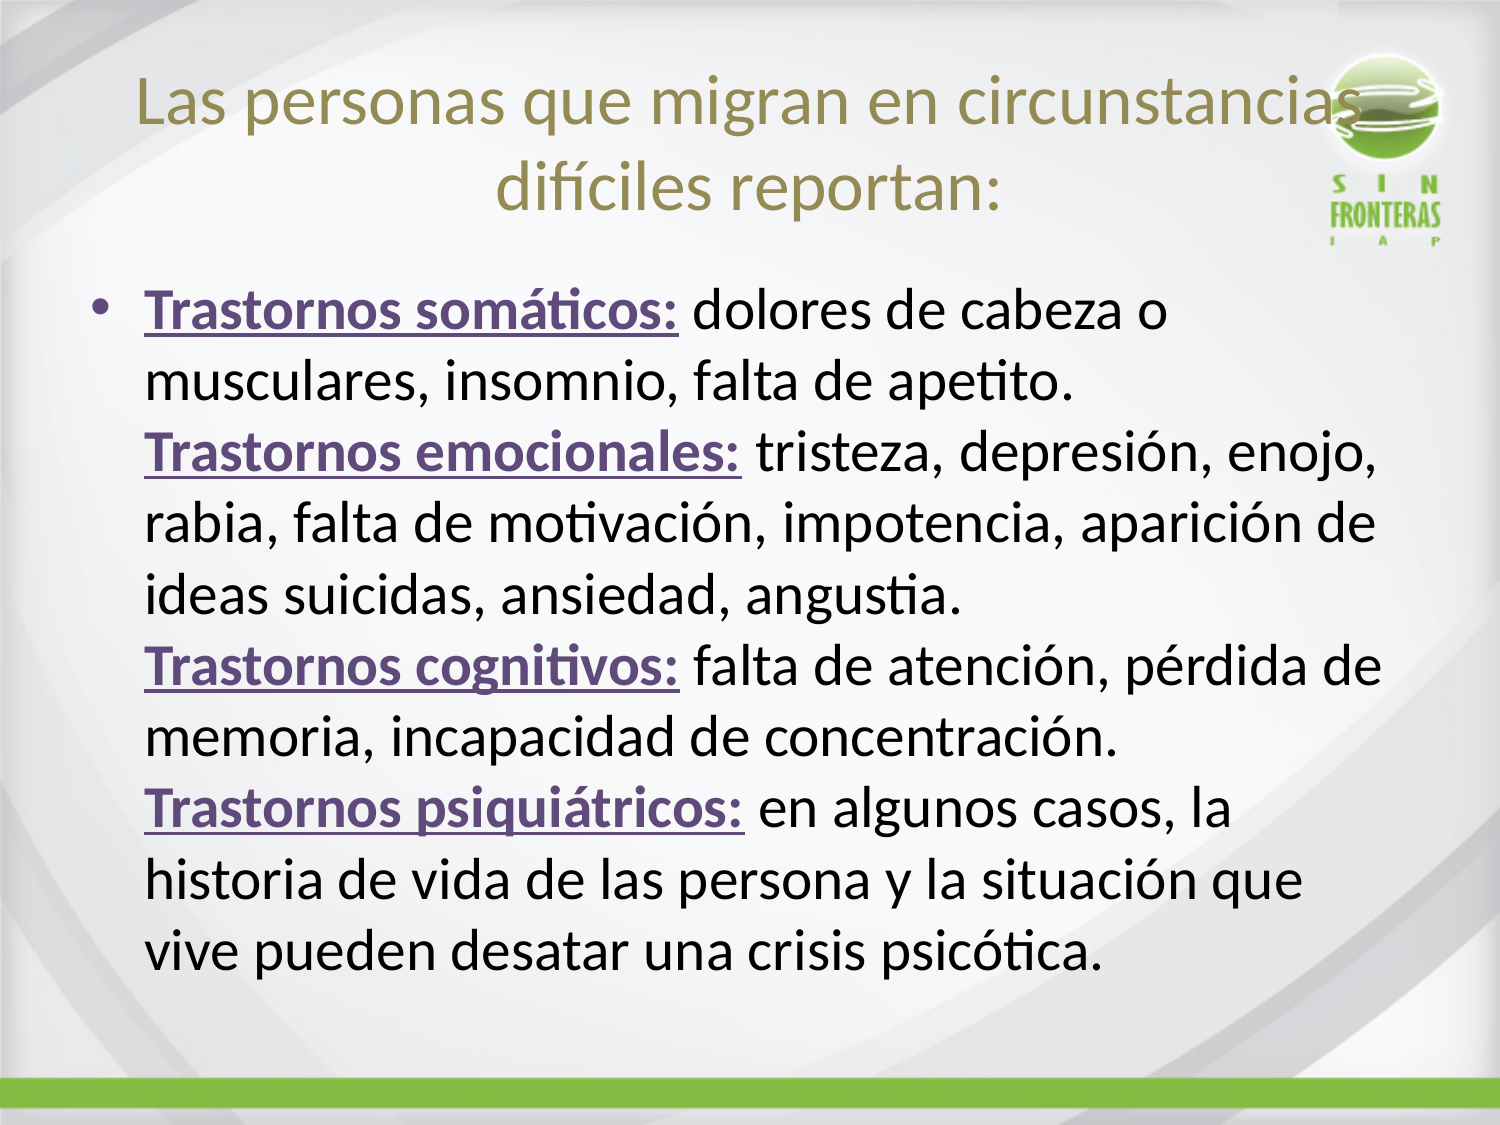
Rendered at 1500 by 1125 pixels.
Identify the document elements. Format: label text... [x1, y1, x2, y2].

list Trastornos somáticos: dolores de cabeza o musculares, insomnio, falta de apetito. Trastornos emocionales: tristeza, depresión, enojo, rabia, falta de motivación, impotencia, aparición de ideas suicidas, ansiedad, angustia. Trastornos cognitivos: falta de atención, pérdida de memoria, incapacidad de concentración. Trastornos psiquiátricos: en algunos casos, la historia de vida de las persona y la situación que vive pueden desatar una crisis psicótica. [75, 262, 1425, 1005]
picture [0, 0, 1500, 1125]
title Las personas que migran en circunstancias difíciles reportan: [75, 45, 1425, 233]
